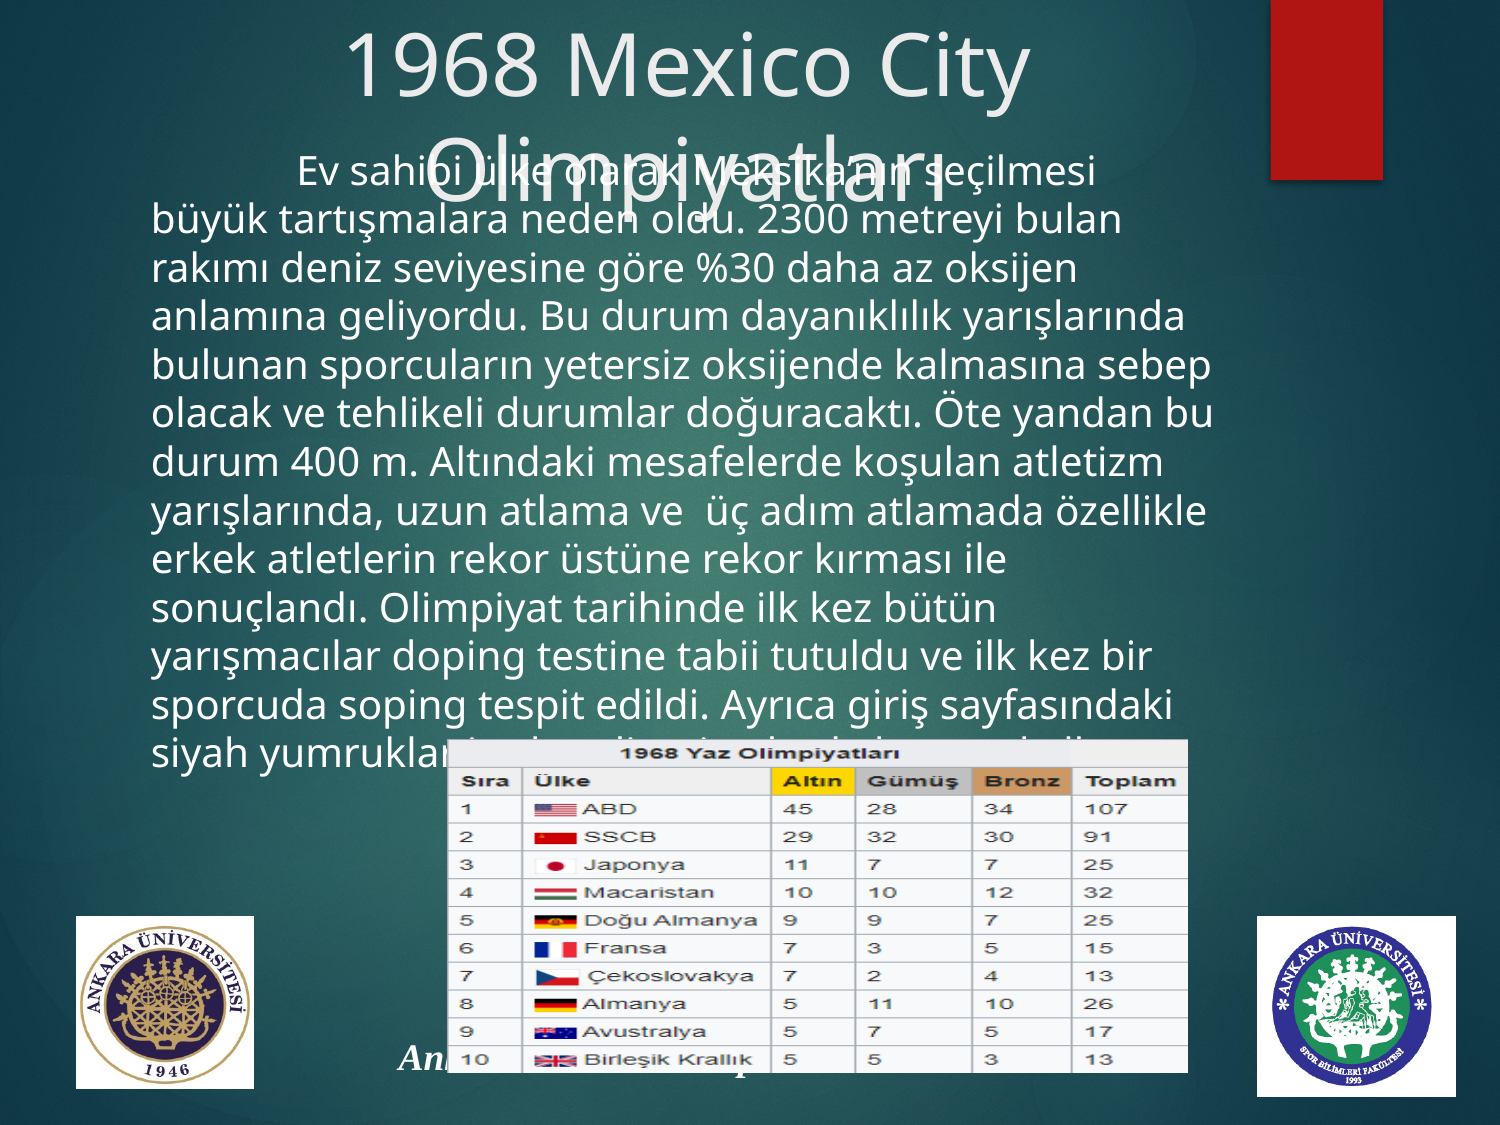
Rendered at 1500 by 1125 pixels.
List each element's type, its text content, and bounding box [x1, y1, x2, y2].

title 1968 Mexico City Olimpiyatları [107, 0, 1265, 231]
picture [1257, 916, 1456, 1097]
picture [447, 739, 1188, 1073]
picture [76, 916, 254, 1089]
list Ev sahibi ülke olarak Meksika’nın seçilmesi büyük tartışmalara neden oldu. 2300 metreyi bulan rakımı deniz seviyesine göre %30 daha az oksijen anlamına geliyordu. Bu durum dayanıklılık yarışlarında bulunan sporcuların yetersiz oksijende kalmasına sebep olacak ve tehlikeli durumlar doğuracaktı. Öte yandan bu durum 400 m. Altındaki mesafelerde koşulan atletizm yarışlarında, uzun atlama ve üç adım atlamada özellikle erkek atletlerin rekor üstüne rekor kırması ile sonuçlandı. Olimpiyat tarihinde ilk kez bütün yarışmacılar doping testine tabii tutuldu ve ilk kez bir sporcuda soping tespit edildi. Ayrıca giriş sayfasındaki siyah yumruklar ise bu olimpiyatlarda havaya kalktı. [135, 137, 1237, 826]
